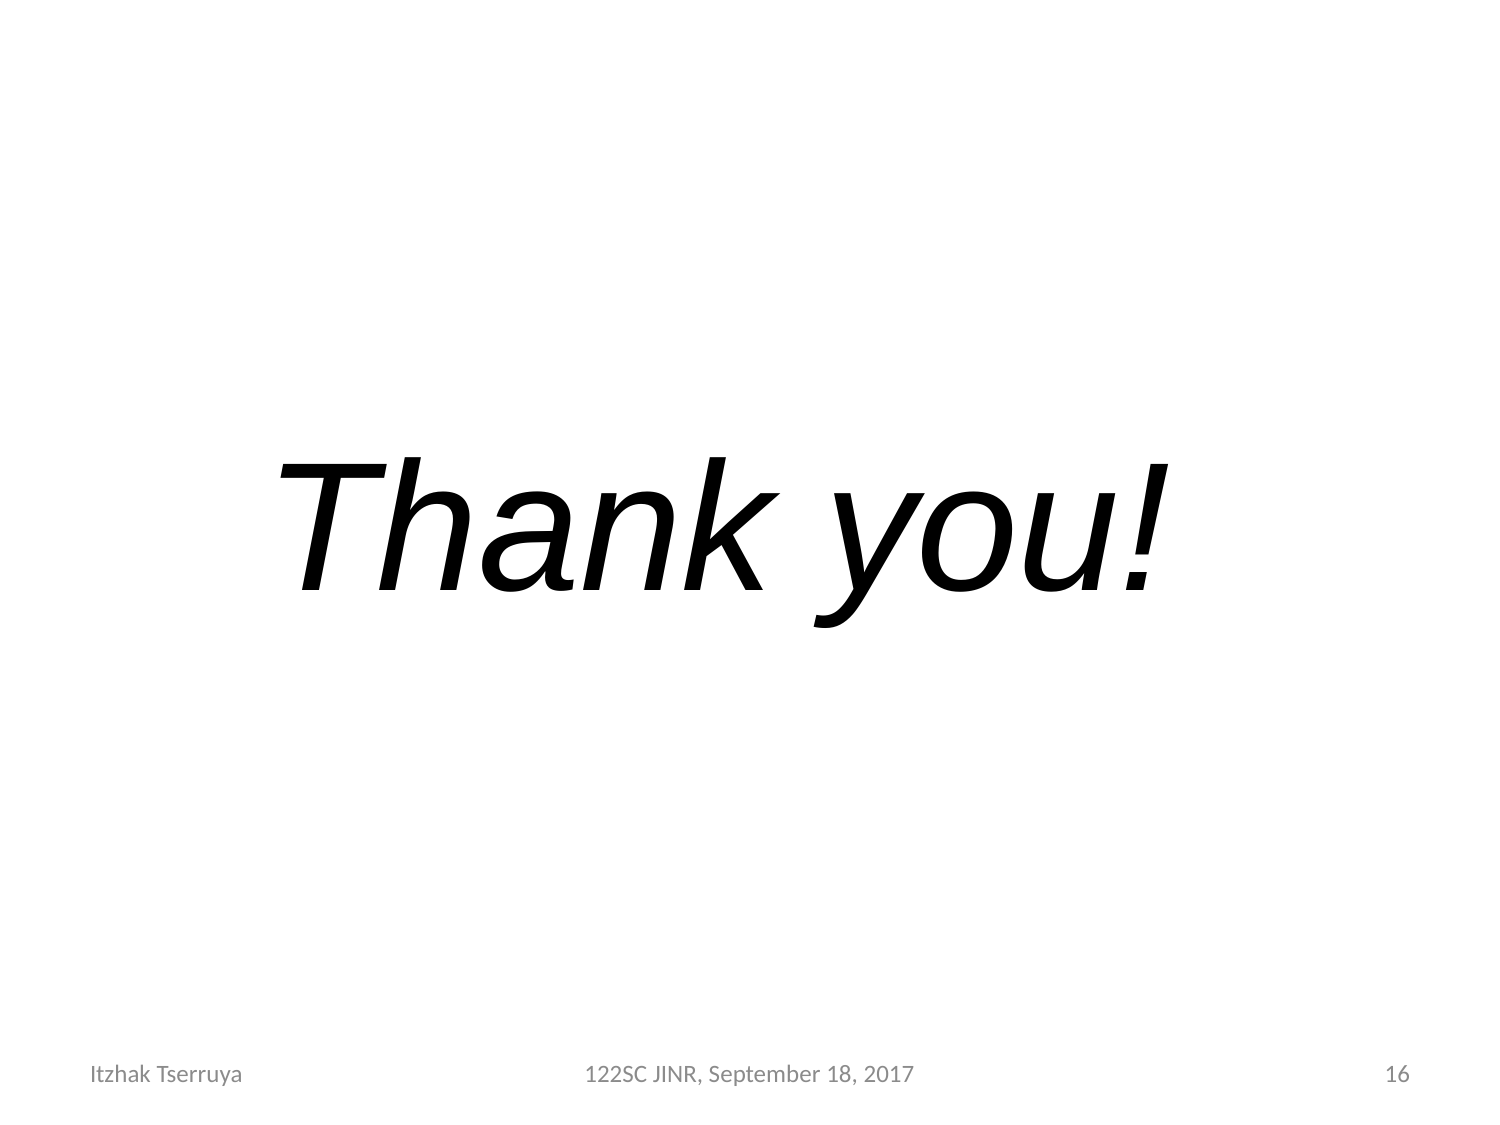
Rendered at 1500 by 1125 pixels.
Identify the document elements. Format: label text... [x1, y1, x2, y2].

slide_number Itzhak Tserruya [75, 1042, 425, 1103]
list Thank you! [62, 399, 1425, 700]
slide_number 16 [1074, 1042, 1425, 1103]
footer 122SC JINR, September 18, 2017 [512, 1042, 988, 1103]
